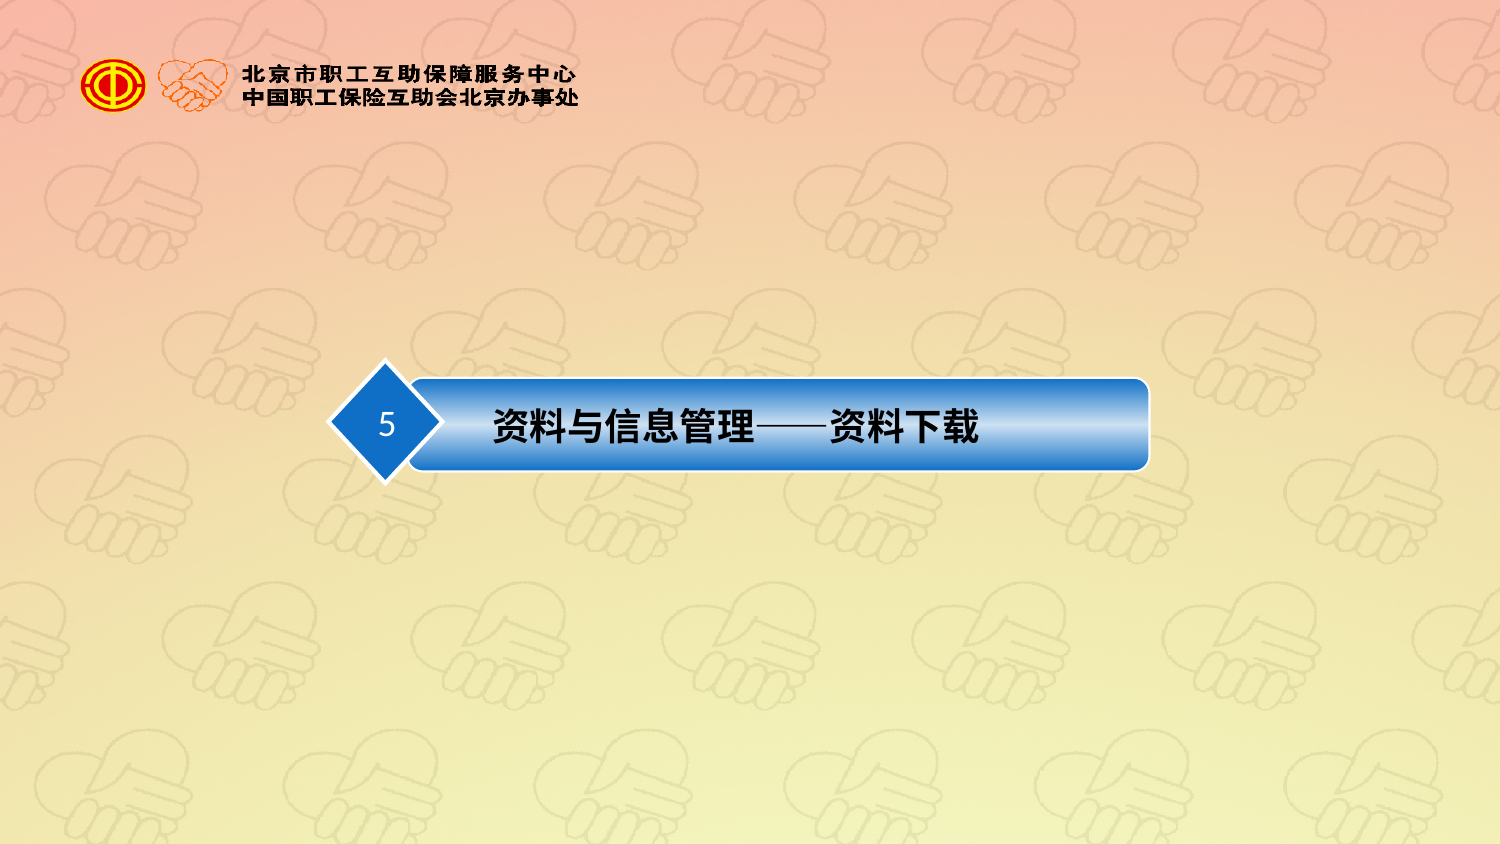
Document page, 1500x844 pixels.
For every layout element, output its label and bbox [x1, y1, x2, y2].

picture [0, 0, 1500, 844]
text_box [328, 360, 1181, 484]
